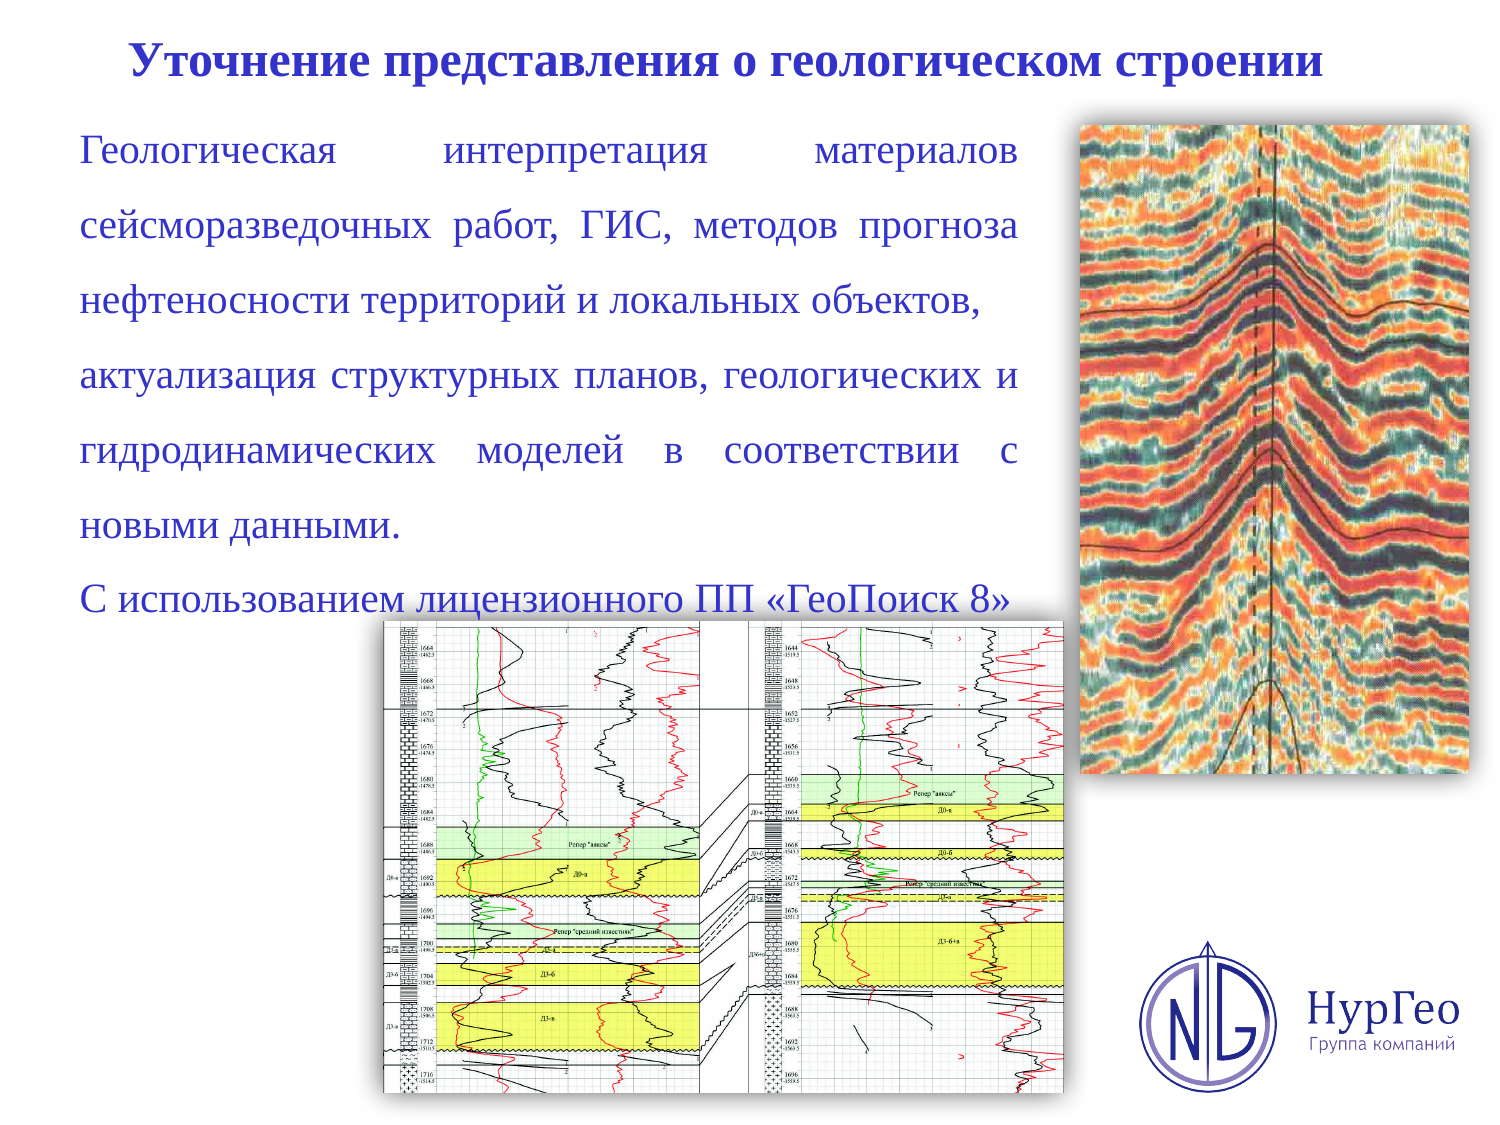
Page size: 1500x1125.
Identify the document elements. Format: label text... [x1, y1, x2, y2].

picture [1080, 125, 1469, 775]
picture [1139, 940, 1459, 1093]
text_box Геологическая интерпретация материалов сейсморазведочных работ, ГИС, методов прогноза нефтеносности территорий и локальных объектов, актуализация структурных планов, геологических и гидродинамических моделей в соответствии с новыми данными. [64, 89, 1034, 538]
picture [383, 621, 1064, 1094]
text_box Уточнение представления о геологическом строении [112, 19, 1339, 139]
text_box С использованием лицензионного ПП «ГеоПоиск 8» [64, 538, 1075, 629]
